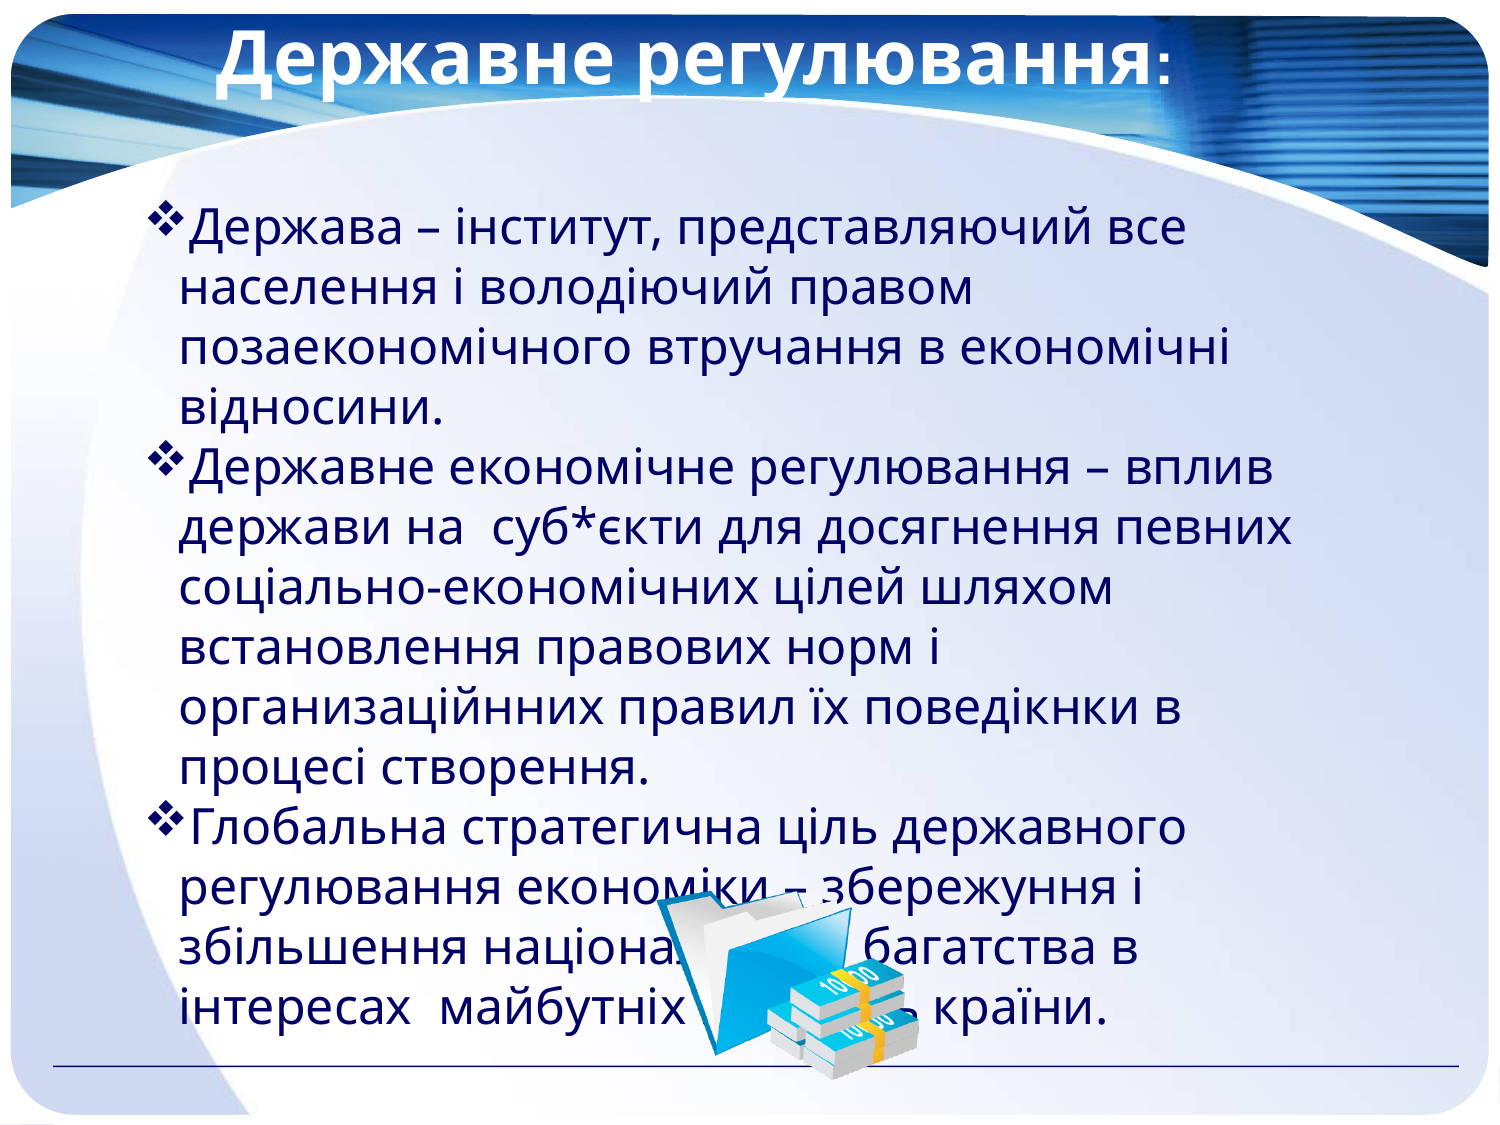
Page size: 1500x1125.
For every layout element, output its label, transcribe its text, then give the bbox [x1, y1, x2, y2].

title Державне регулювання: [88, 8, 1303, 102]
text_box Держава – інститут, представляючий все населення і володіючий правом позаекономічного втручання в економічні відносини. Державне економічне регулювання – вплив держави на суб*єкти для досягнення певних соціально-економічних цілей шляхом встановлення правових норм і организаційнних правил їх поведікнки в процесі створення. Глобальна стратегична ціль державного регулювання економіки – збережуння і збільшення національного багатства в інтересах майбутніх поколінь країни. [128, 187, 1348, 1043]
picture [11, 14, 1488, 1114]
